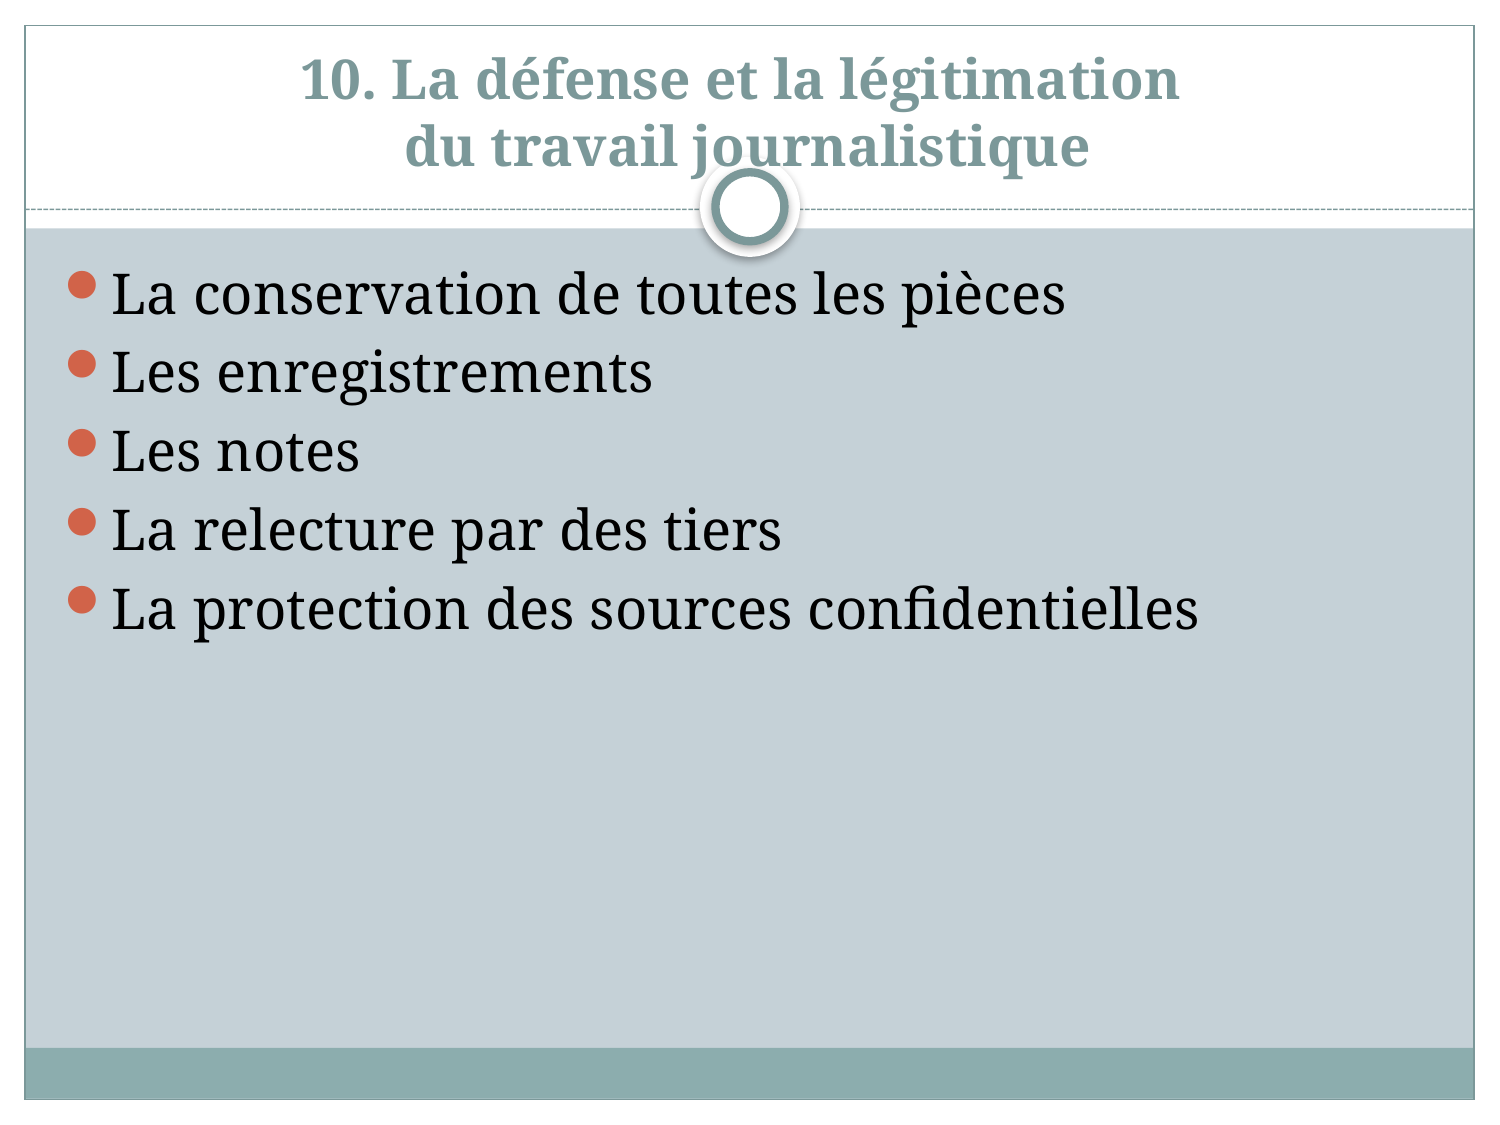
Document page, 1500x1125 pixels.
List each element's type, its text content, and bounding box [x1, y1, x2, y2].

list La conservation de toutes les pièces Les enregistrements Les notes La relecture par des tiers La protection des sources confidentielles [49, 250, 1445, 1001]
title 10. La défense et la légitimation du travail journalistique [49, 37, 1447, 185]
